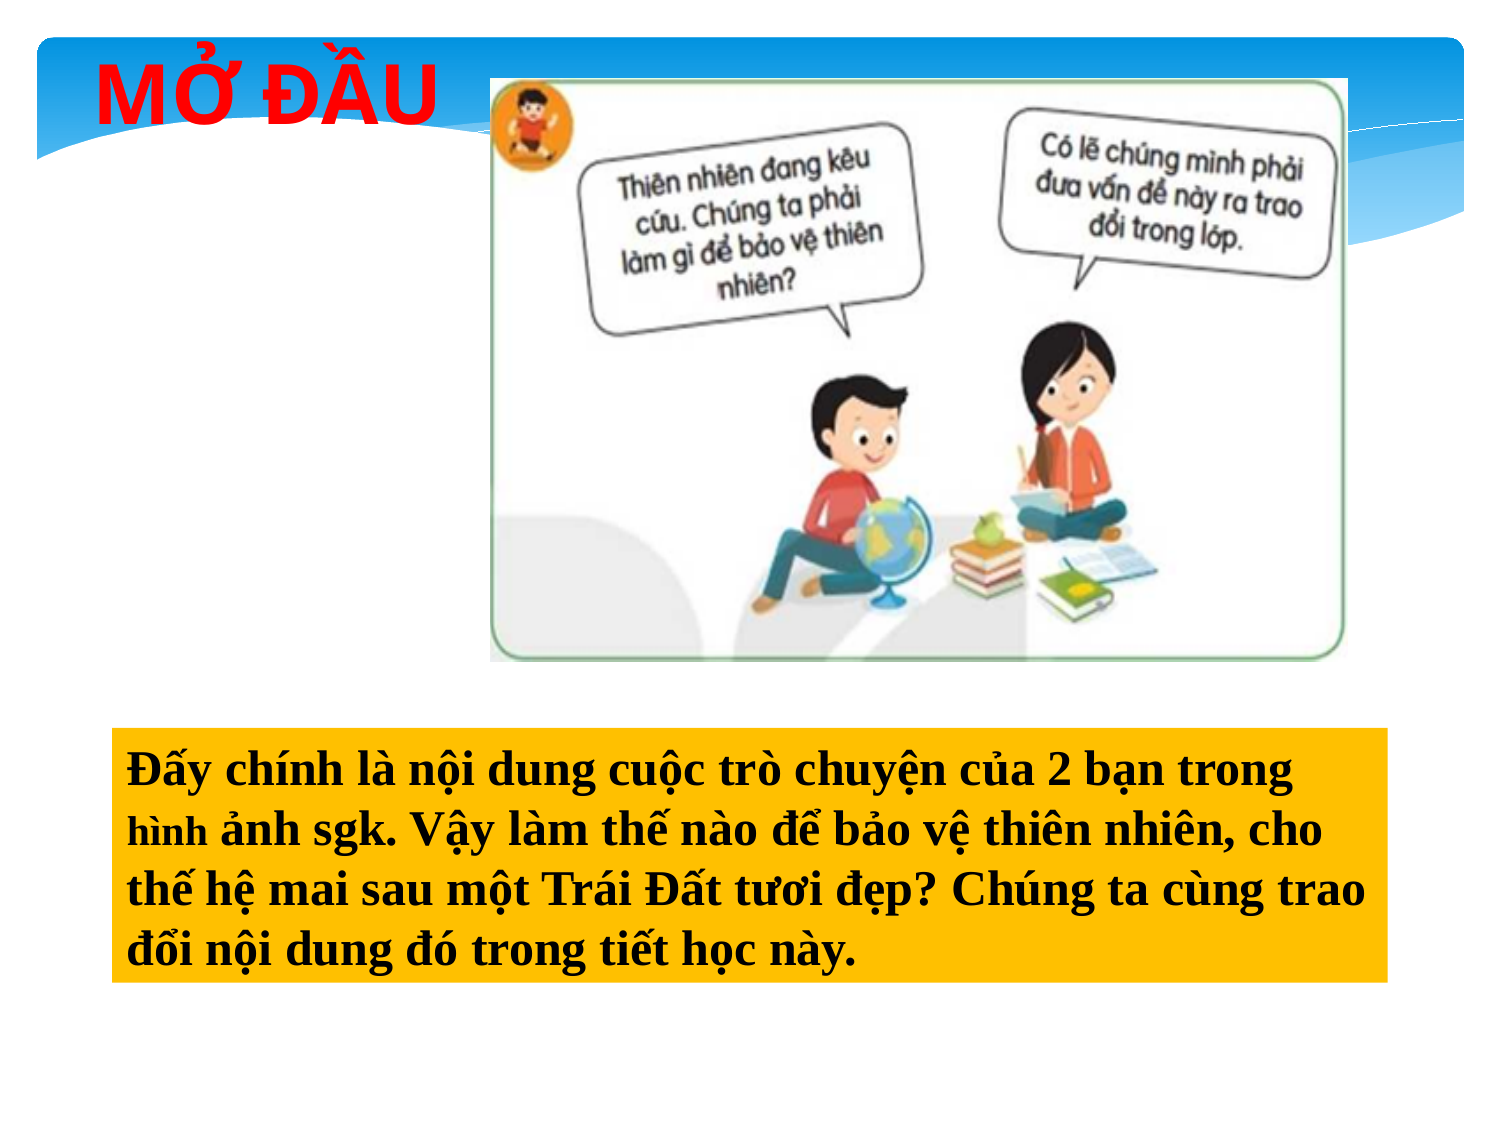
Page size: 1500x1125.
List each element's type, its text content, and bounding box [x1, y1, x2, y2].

text_box MỞ ĐẦU [78, 34, 458, 149]
text_box Đấy chính là nội dung cuộc trò chuyện của 2 bạn trong hình ảnh sgk. Vậy làm thế nào để bảo vệ thiên nhiên, cho thế hệ mai sau một Trái Đất tươi đẹp? Chúng ta cùng trao đổi nội dung đó trong tiết học này. [112, 727, 1388, 983]
picture [489, 77, 1348, 663]
